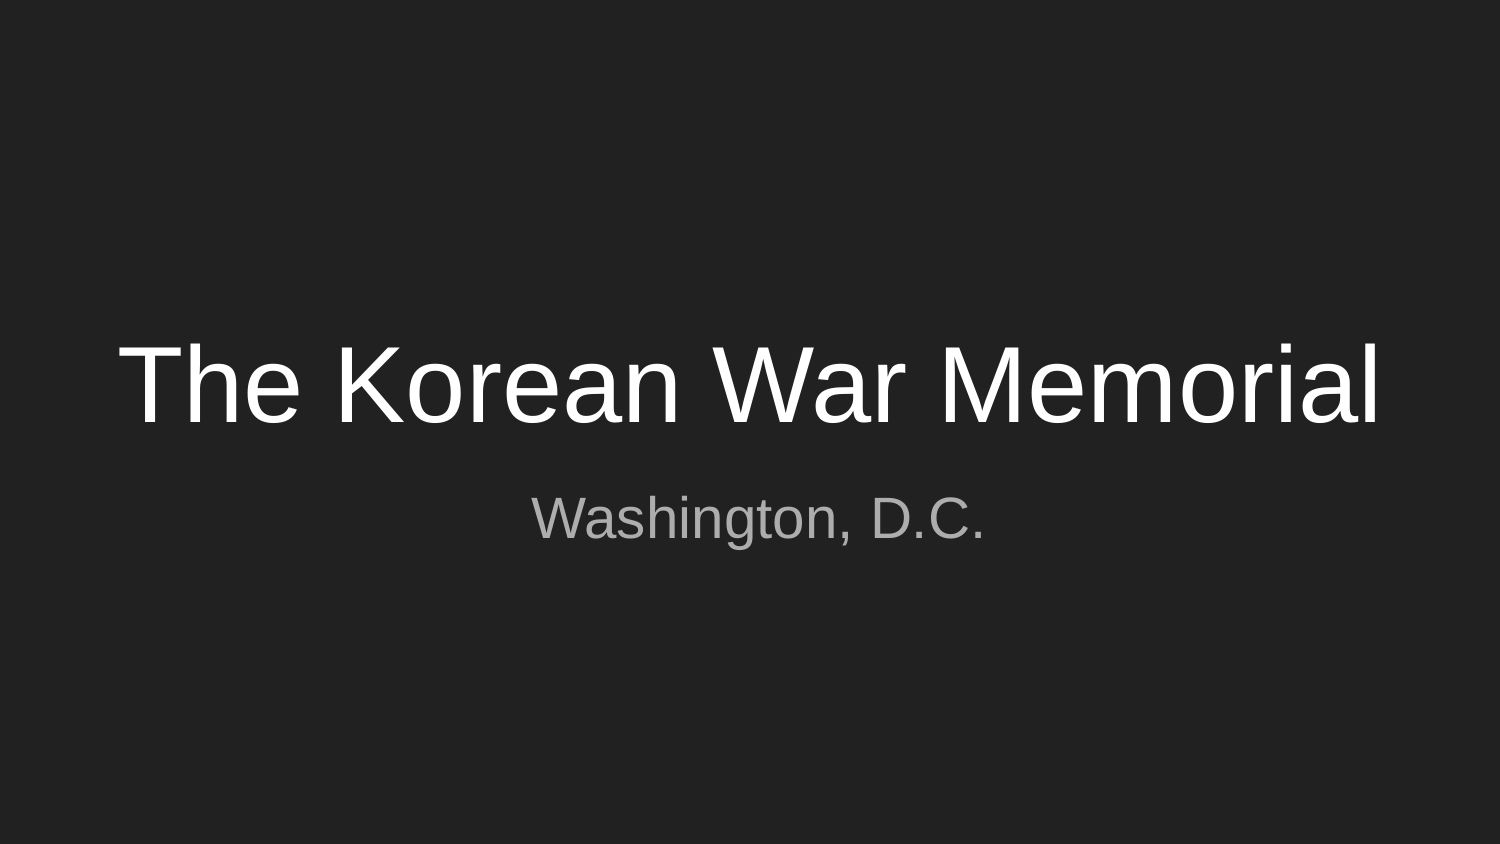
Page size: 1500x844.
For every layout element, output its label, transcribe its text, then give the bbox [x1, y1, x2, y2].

title The Korean War Memorial [51, 122, 1449, 459]
subtitle Washington, D.C. [51, 464, 1449, 595]
